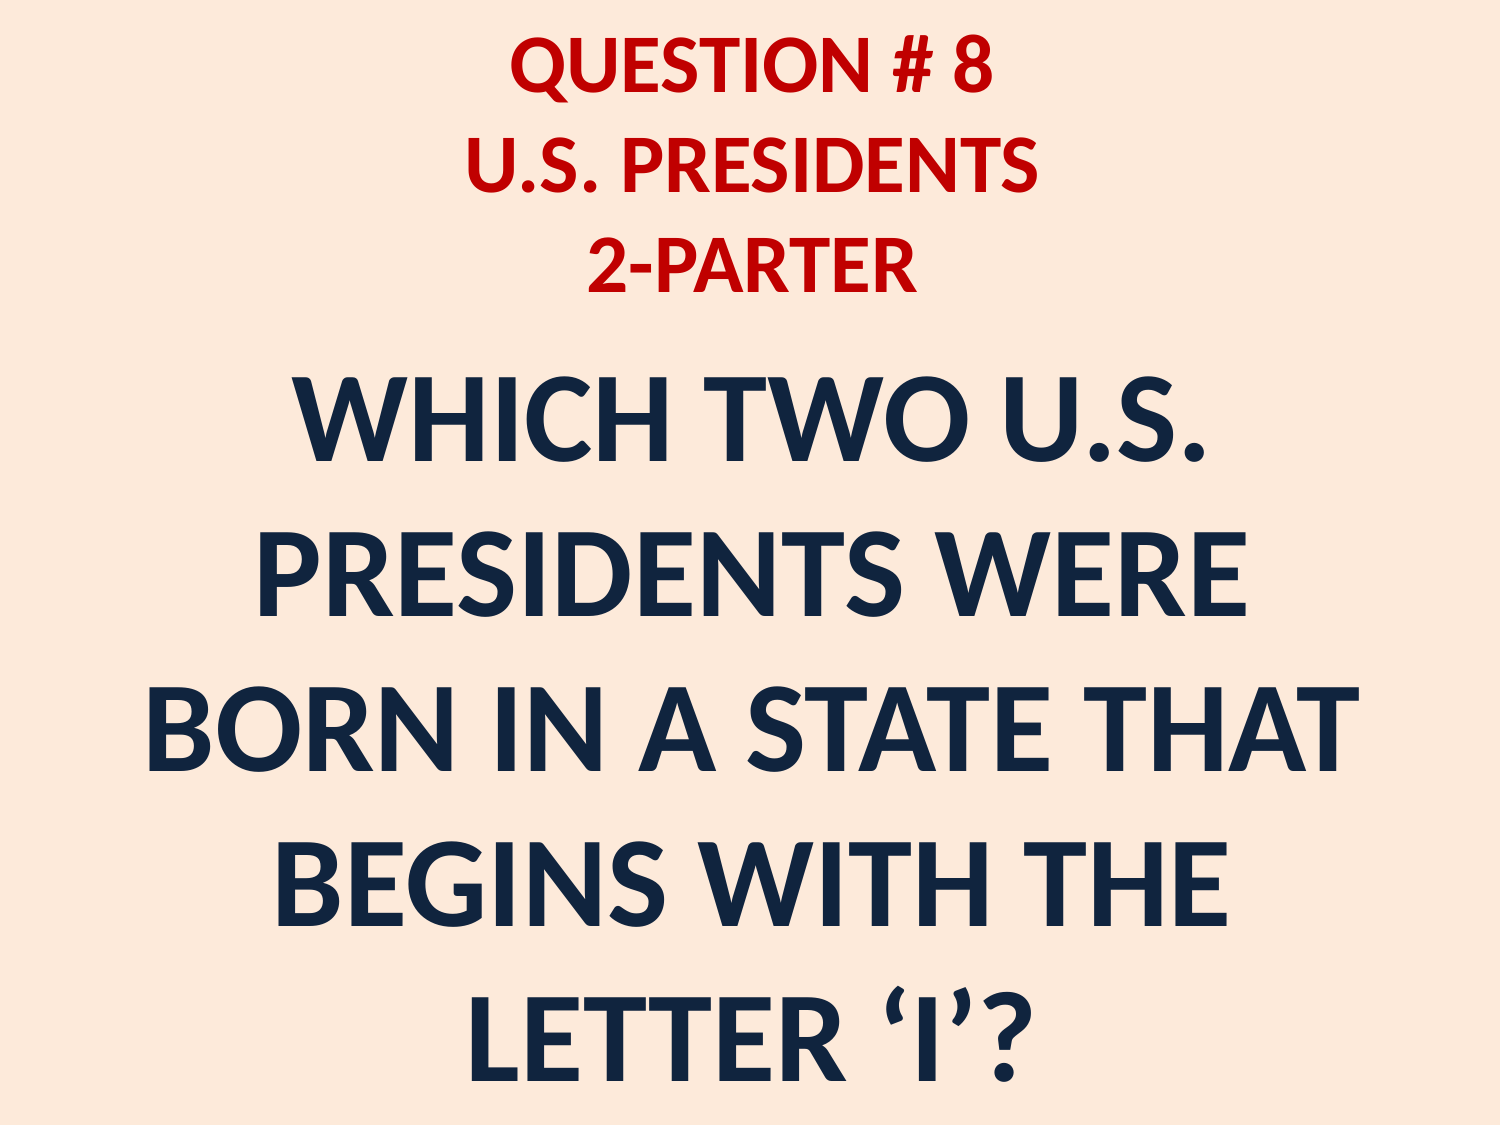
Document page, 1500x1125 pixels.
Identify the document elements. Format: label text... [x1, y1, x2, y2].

list WHICH TWO U.S. PRESIDENTS WERE BORN IN A STATE THAT BEGINS WITH THE LETTER ‘I’? [89, 324, 1416, 1031]
title QUESTION # 8 U.S. PRESIDENTS 2-PARTER [42, 12, 1463, 201]
